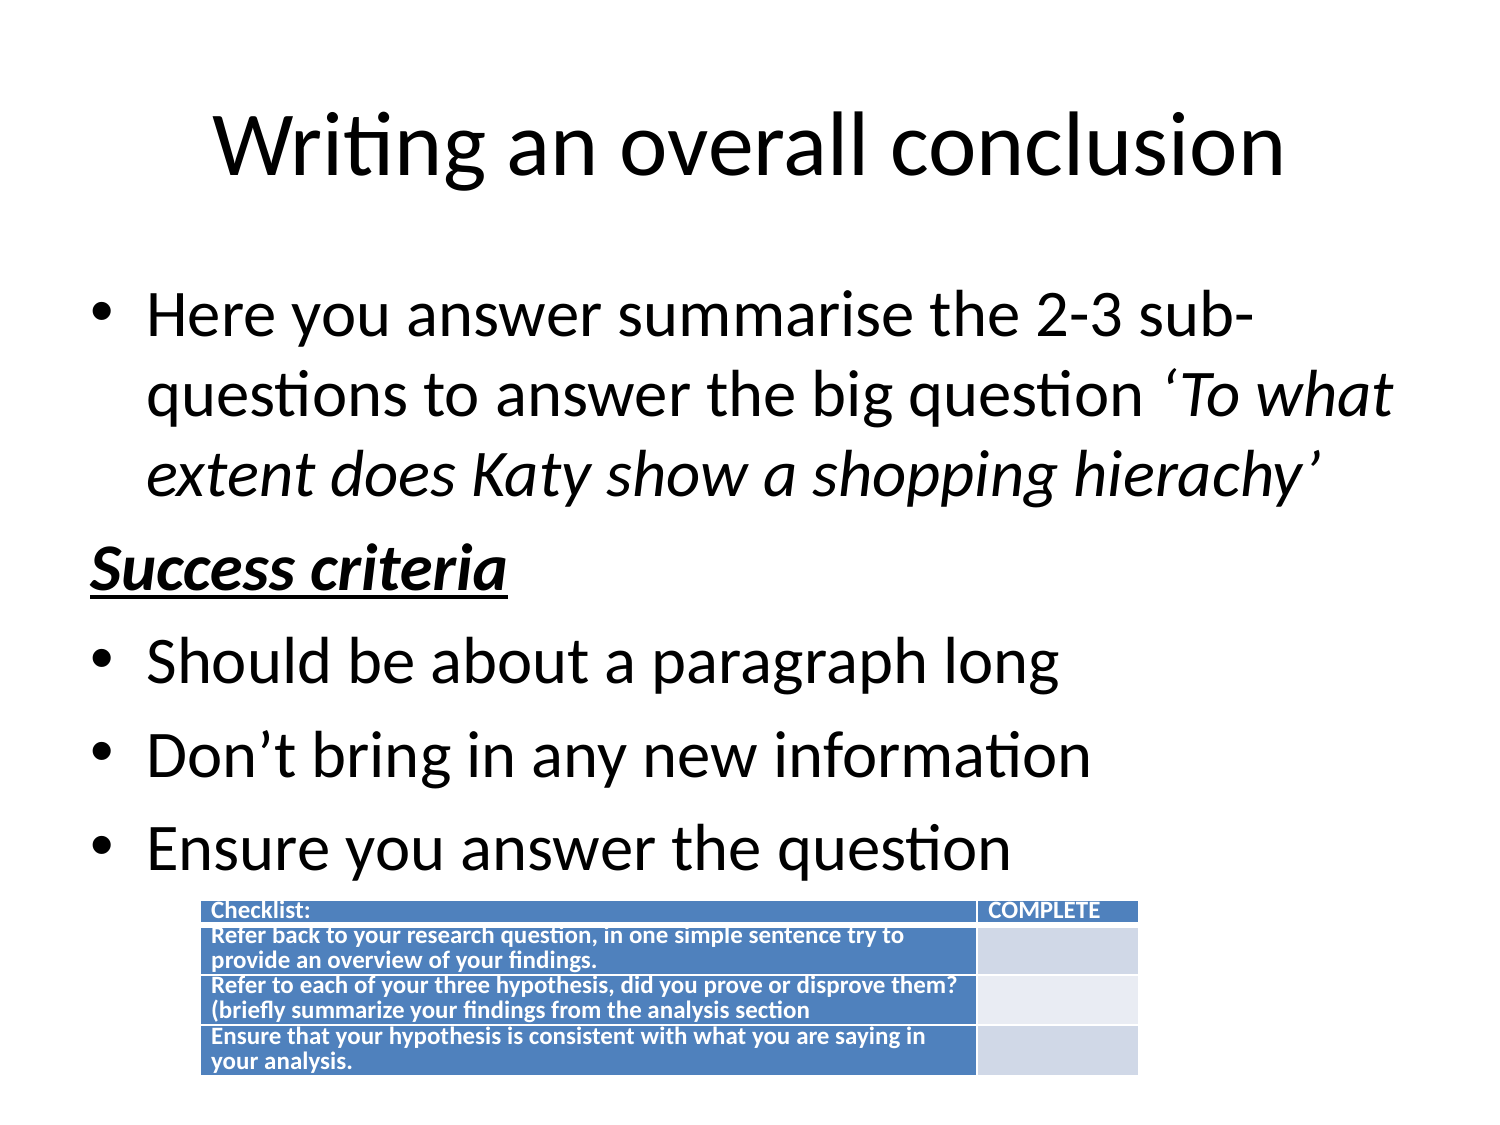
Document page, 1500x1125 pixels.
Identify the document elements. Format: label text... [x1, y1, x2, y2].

table_cell [978, 1026, 1138, 1075]
title Writing an overall conclusion [75, 45, 1425, 233]
table_cell Ensure that your hypothesis is consistent with what you are saying in your analysis. [201, 1026, 976, 1075]
table_header COMPLETE [978, 901, 1138, 922]
table_cell [978, 928, 1138, 974]
list Here you answer summarise the 2-3 sub-questions to answer the big question ‘To what extent does Katy show a shopping hierachy’ Success criteria Should be about a paragraph long Don’t bring in any new information Ensure you answer the question [75, 262, 1425, 1005]
table_cell Refer back to your research question, in one simple sentence try to provide an overview of your findings. [201, 928, 976, 974]
table_cell Refer to each of your three hypothesis, did you prove or disprove them? (briefly summarize your findings from the analysis section [201, 976, 976, 1024]
table_cell [978, 976, 1138, 1024]
table_header Checklist: [201, 901, 976, 922]
